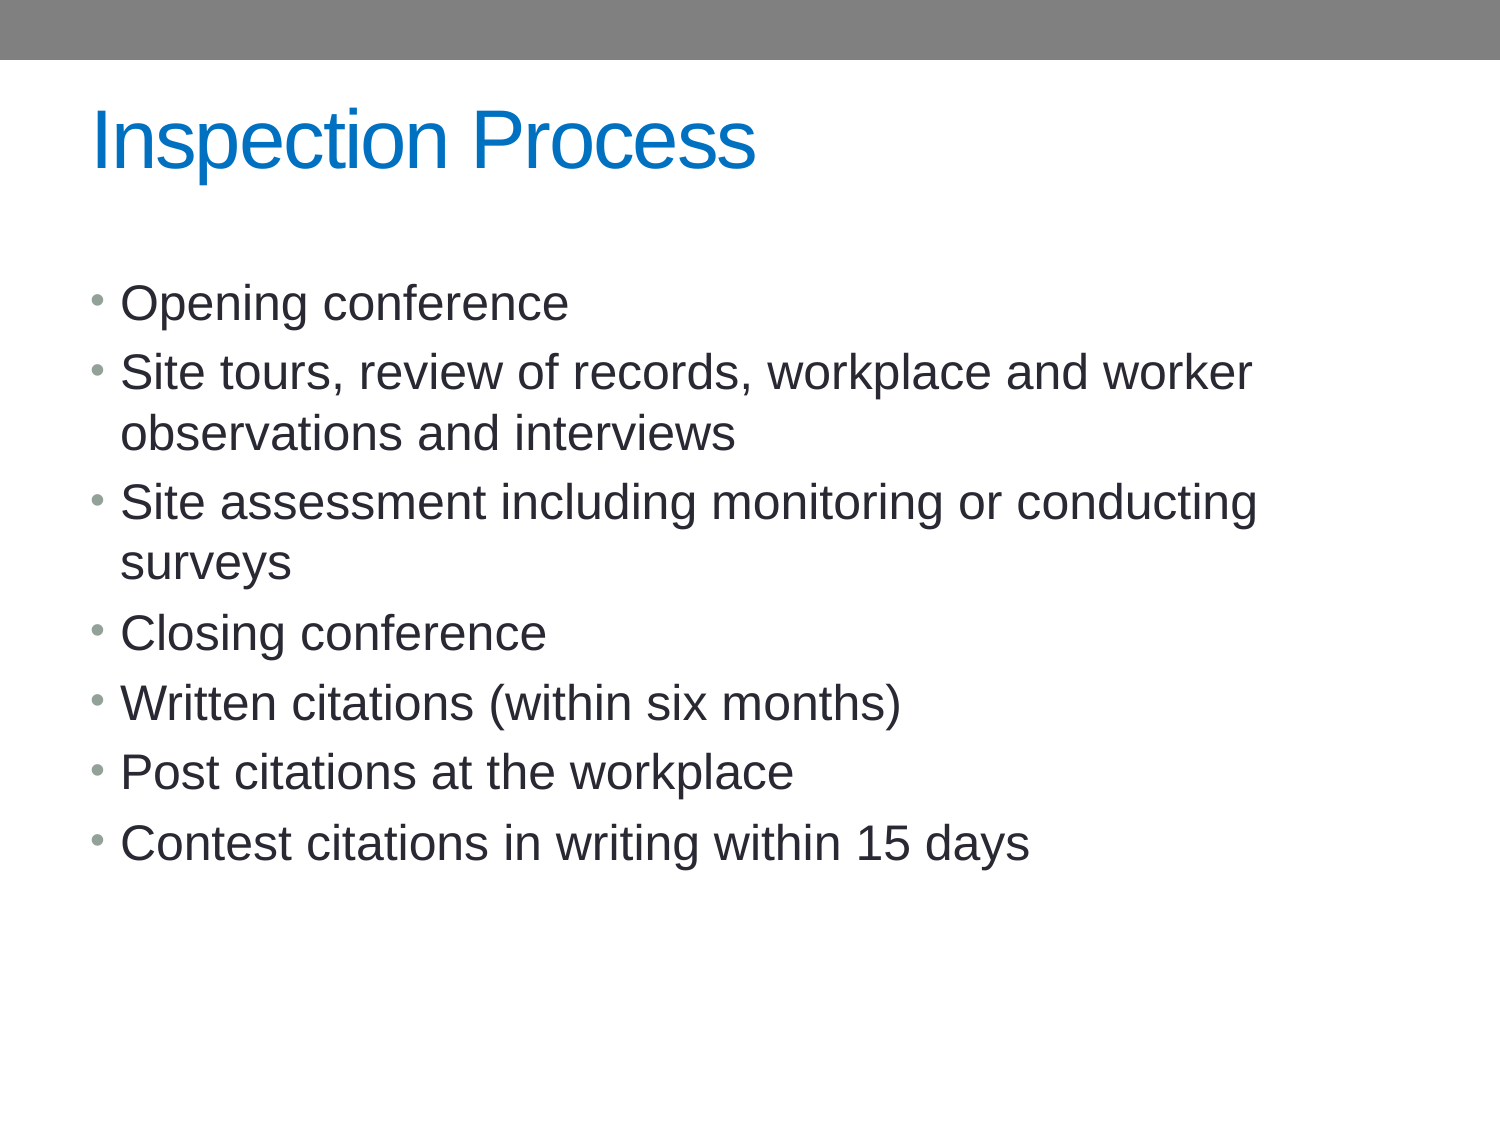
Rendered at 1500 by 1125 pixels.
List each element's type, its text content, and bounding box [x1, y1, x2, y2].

list Opening conference Site tours, review of records, workplace and worker observations and interviews Site assessment including monitoring or conducting surveys Closing conference Written citations (within six months) Post citations at the workplace Contest citations in writing within 15 days [75, 262, 1425, 1063]
title Inspection Process [75, 40, 1425, 229]
